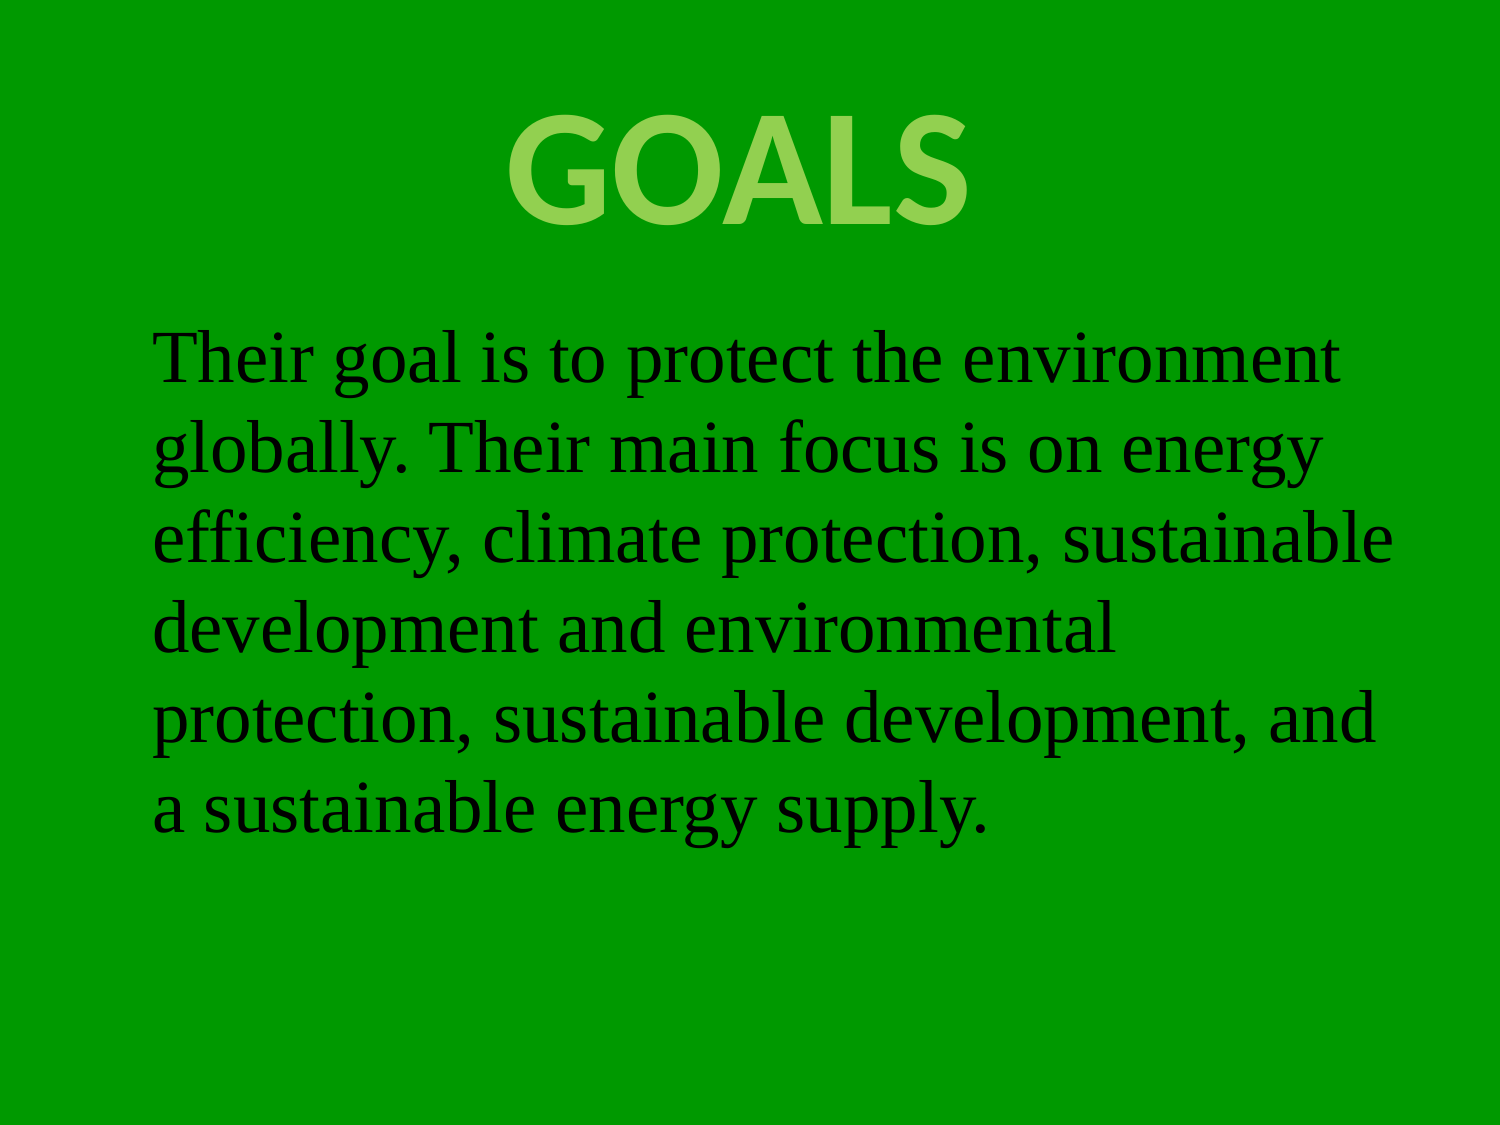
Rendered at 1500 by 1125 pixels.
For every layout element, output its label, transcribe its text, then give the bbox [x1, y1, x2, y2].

text_box Goals [490, 49, 988, 265]
text_box Their goal is to protect the environment globally. Their main focus is on energy efficiency, climate protection, sustainable development and environmental protection, sustainable development, and a sustainable energy supply. [137, 299, 1413, 855]
